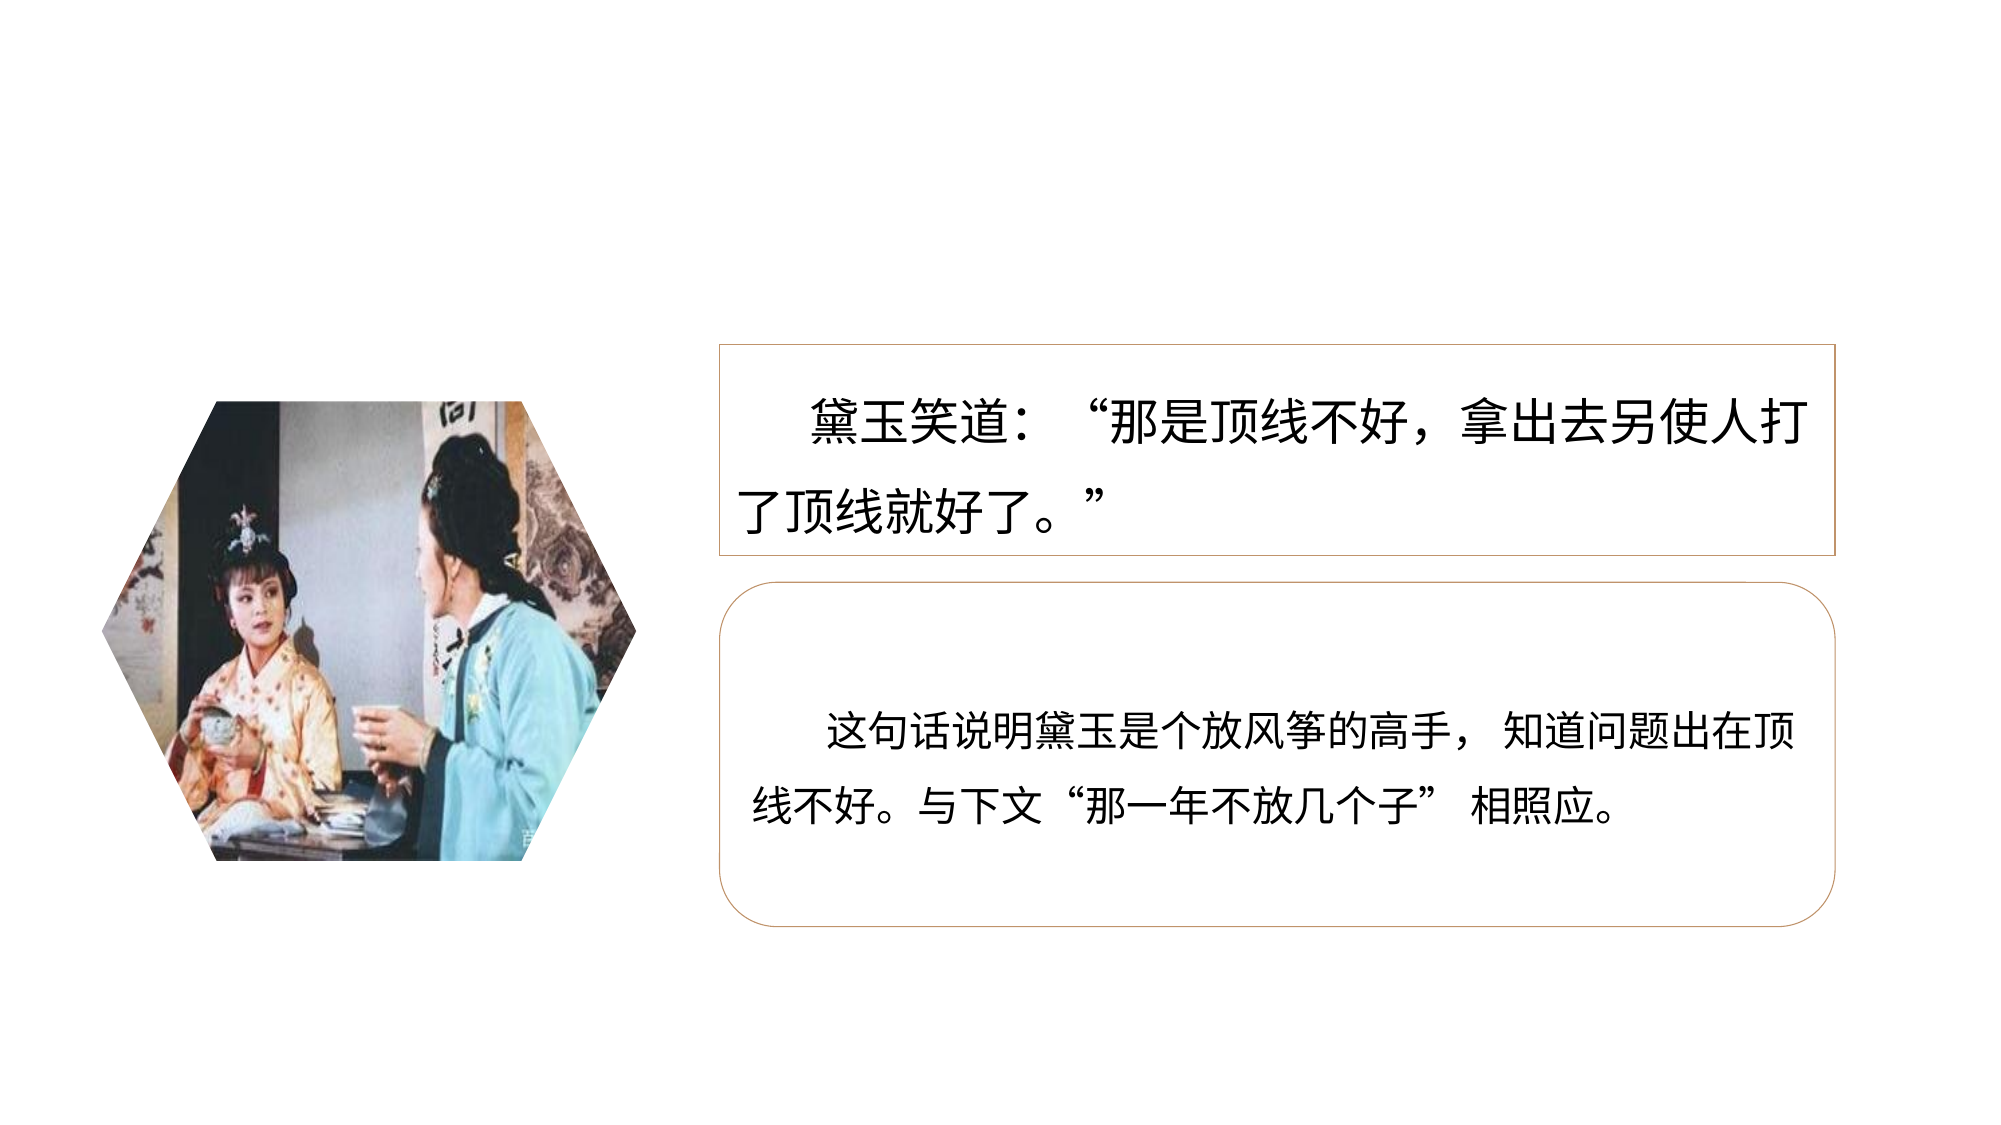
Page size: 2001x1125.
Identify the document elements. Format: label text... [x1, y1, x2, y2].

text_box 黛玉笑道：“那是顶线不好，拿出去另使人打了顶线就好了。” [719, 344, 1836, 556]
text_box 这句话说明黛玉是个放风筝的高手， 知道问题出在顶线不好。与下文“那一年不放几个子” 相照应。 [718, 581, 1836, 928]
picture [101, 401, 637, 861]
